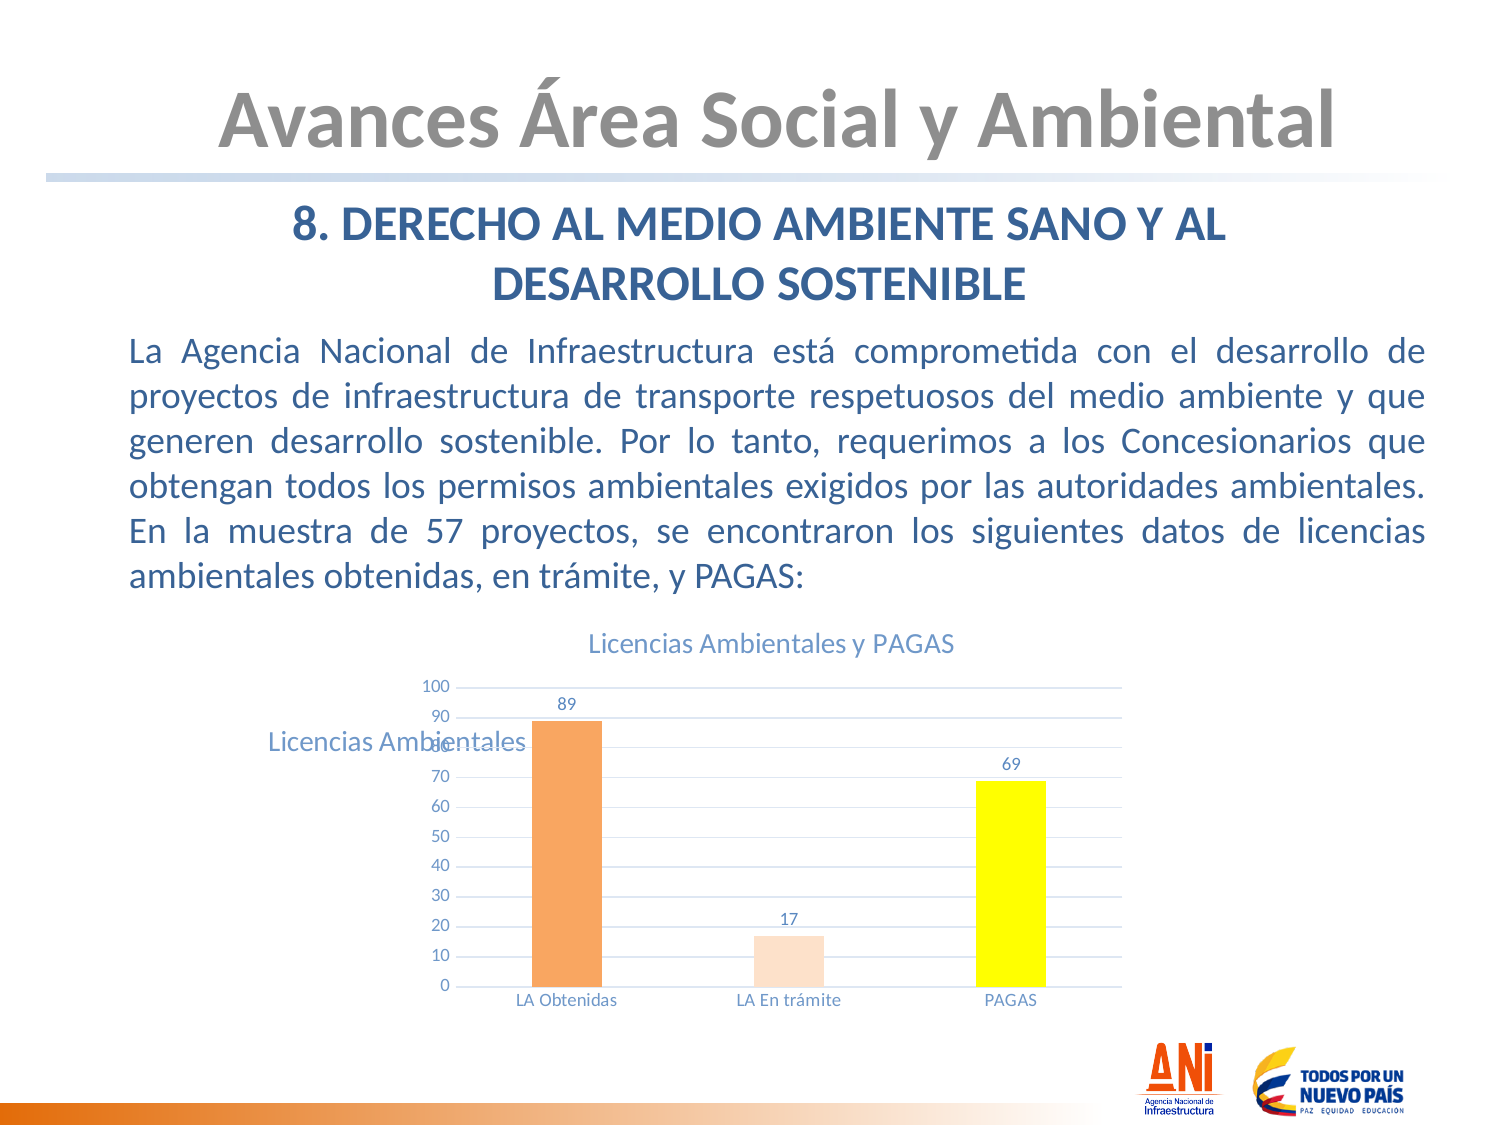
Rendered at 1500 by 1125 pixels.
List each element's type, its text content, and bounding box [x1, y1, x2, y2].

chart [147, 606, 1138, 1056]
text_box Avances Área Social y Ambiental [203, 56, 1353, 172]
picture [1128, 1031, 1230, 1125]
text_box 8. DERECHO AL MEDIO AMBIENTE SANO Y AL DESARROLLO SOSTENIBLE [204, 182, 1315, 318]
picture [1247, 1043, 1407, 1121]
text_box La Agencia Nacional de Infraestructura está comprometida con el desarrollo de proyectos de infraestructura de transporte respetuosos del medio ambiente y que generen desarrollo sostenible. Por lo tanto, requerimos a los Concesionarios que obtengan todos los permisos ambientales exigidos por las autoridades ambientales. En la muestra de 57 proyectos, se encontraron los siguientes datos de licencias ambientales obtenidas, en trámite, y PAGAS: [114, 319, 1443, 604]
